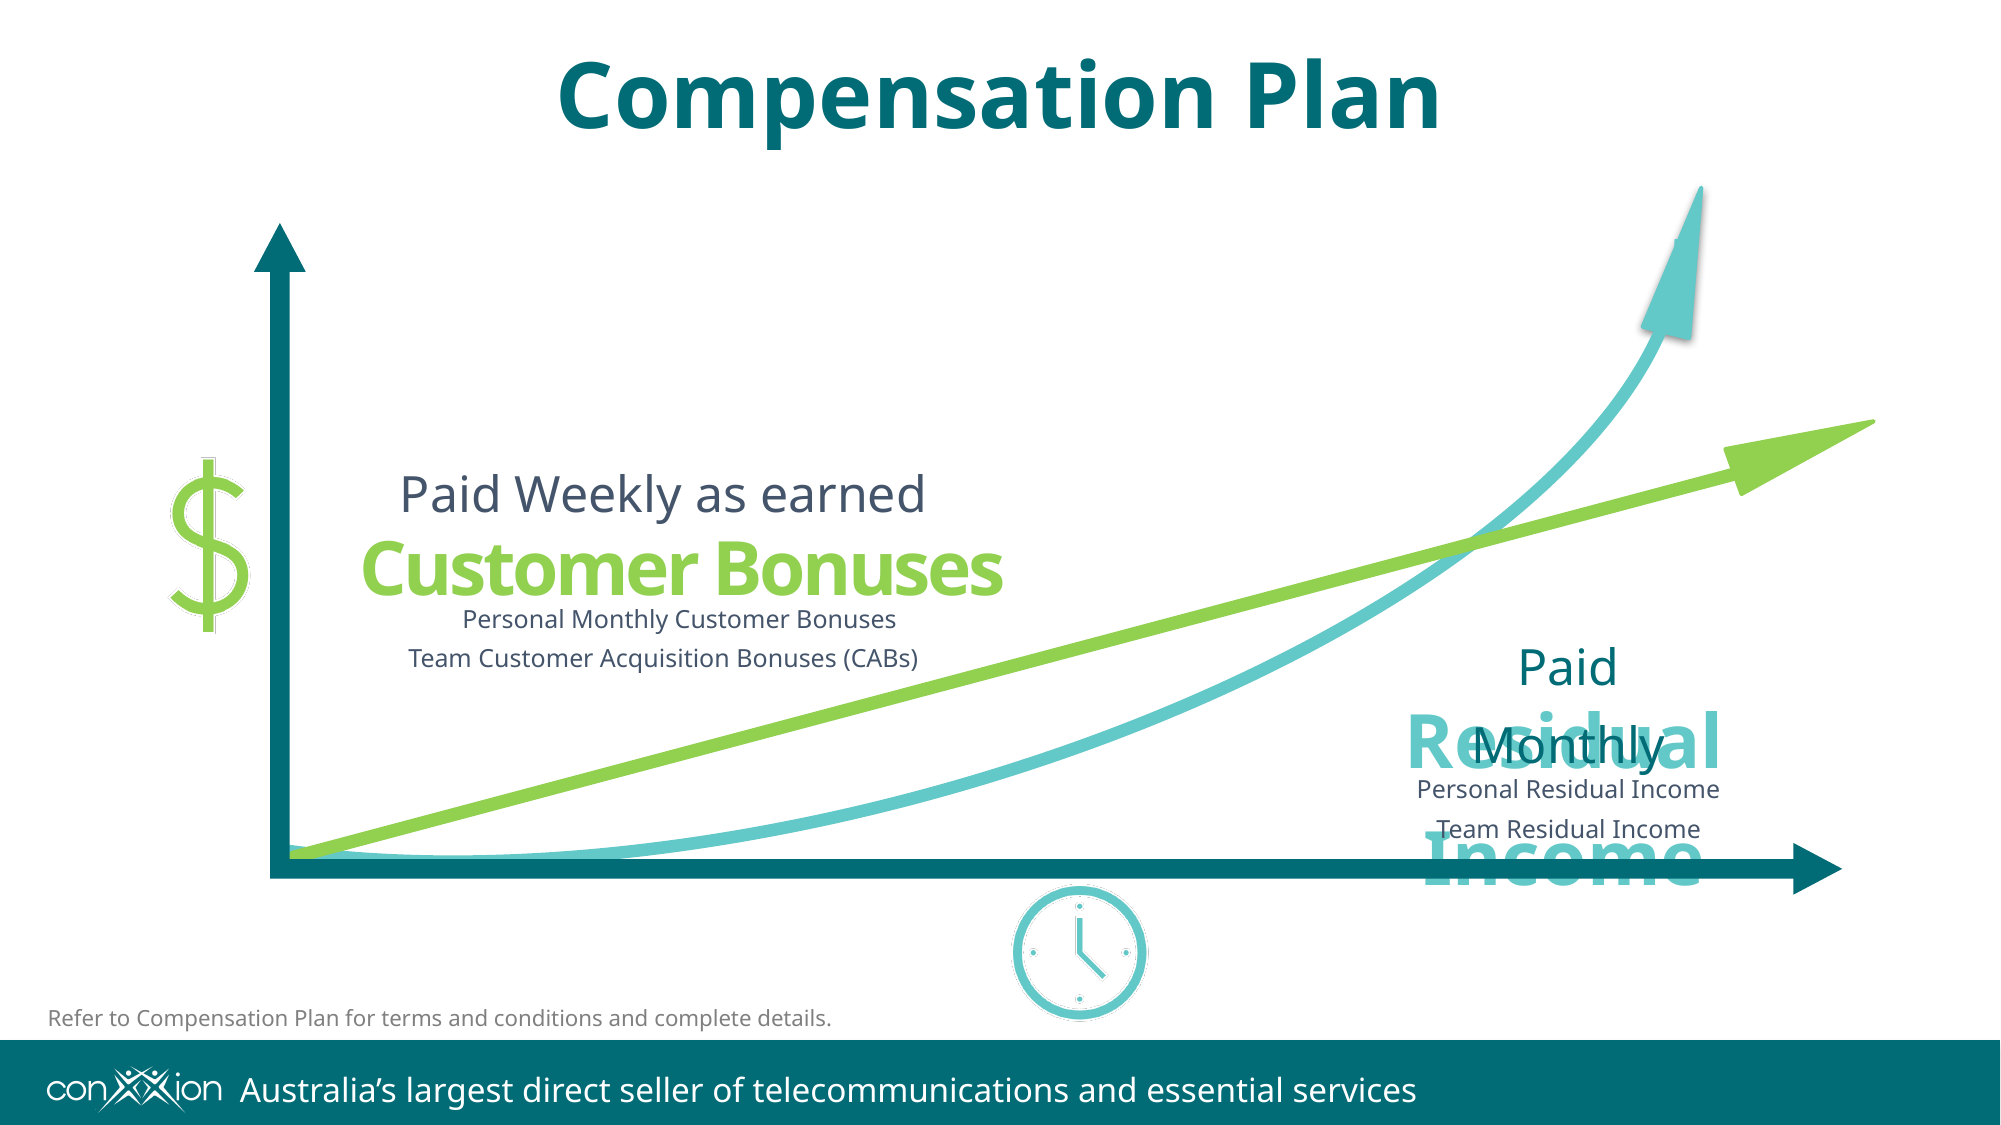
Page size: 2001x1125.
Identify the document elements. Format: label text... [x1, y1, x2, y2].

picture [111, 448, 267, 643]
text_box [0, 35, 1879, 853]
picture [994, 867, 1165, 1038]
text_box [270, 853, 1843, 895]
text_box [267, 422, 1878, 667]
text_box Refer to Compensation Plan for terms and conditions and complete details. [33, 996, 1914, 1039]
picture [46, 1066, 222, 1114]
title Compensation Plan [27, 19, 1973, 178]
